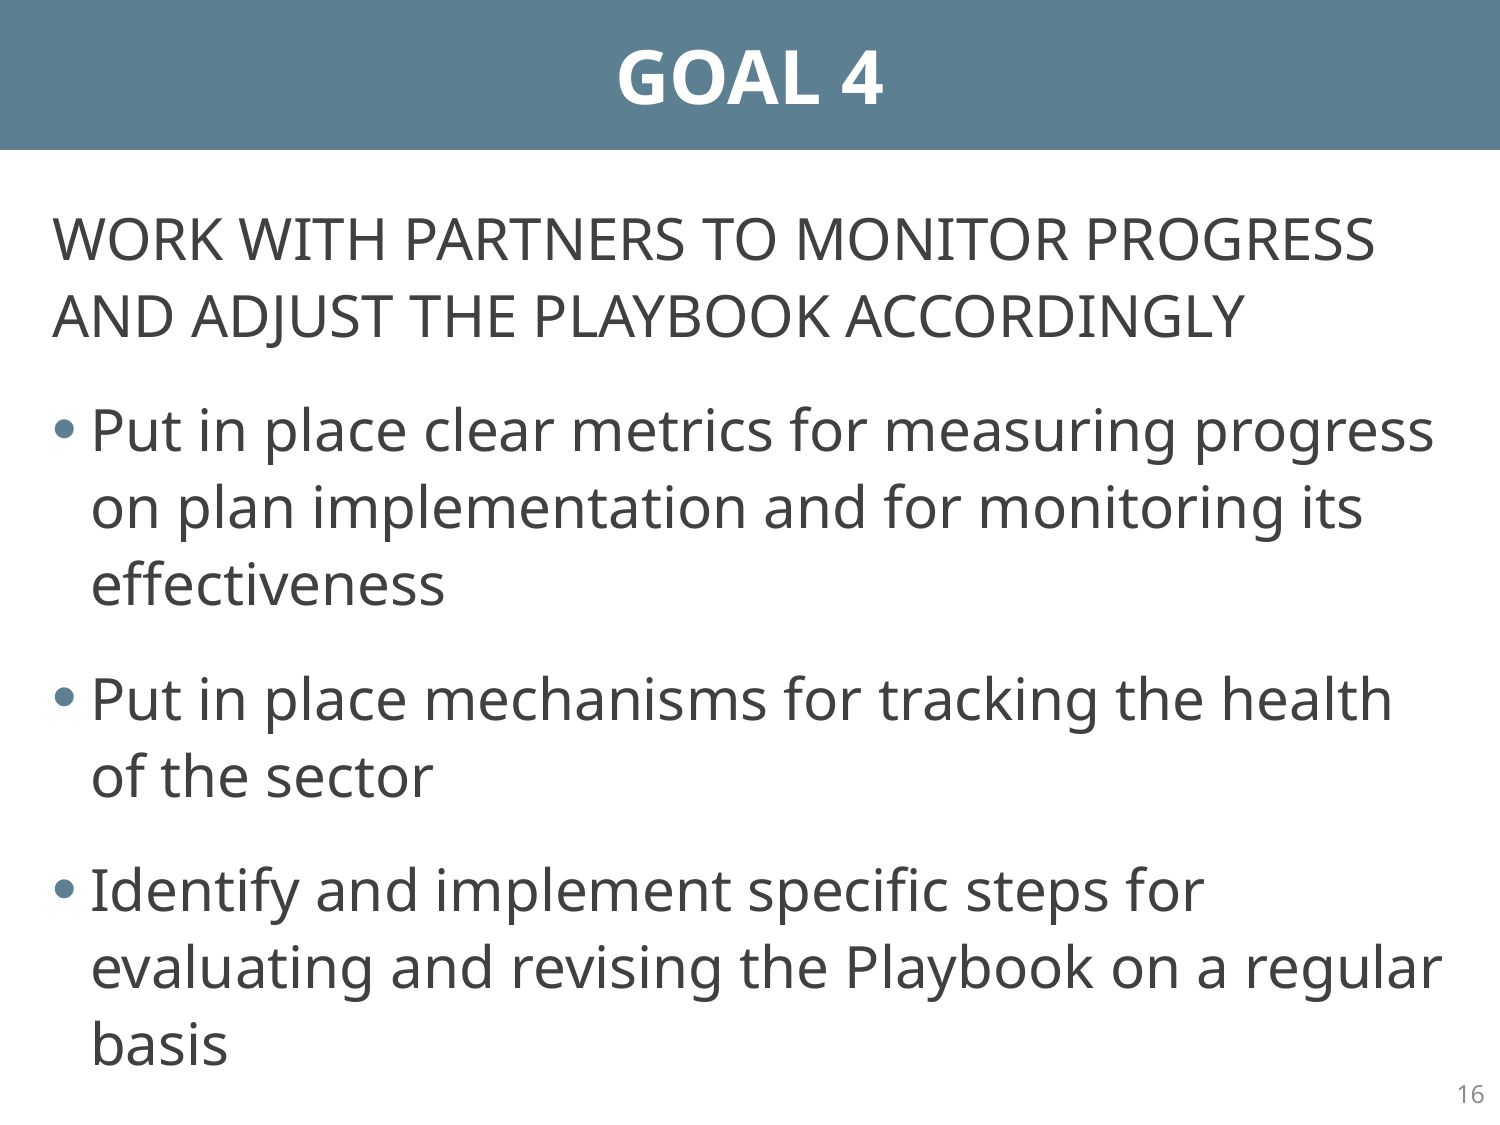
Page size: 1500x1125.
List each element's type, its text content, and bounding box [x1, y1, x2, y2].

list WORK WITH PARTNERS TO MONITOR PROGRESS AND ADJUST THE PLAYBOOK ACCORDINGLY Put in place clear metrics for measuring progress on plan implementation and for monitoring its effectiveness Put in place mechanisms for tracking the health of the sector Identify and implement specific steps for evaluating and revising the Playbook on a regular basis [37, 187, 1463, 1088]
slide_number 16 [1162, 1065, 1500, 1125]
title GOAL 4 [0, 0, 1500, 150]
